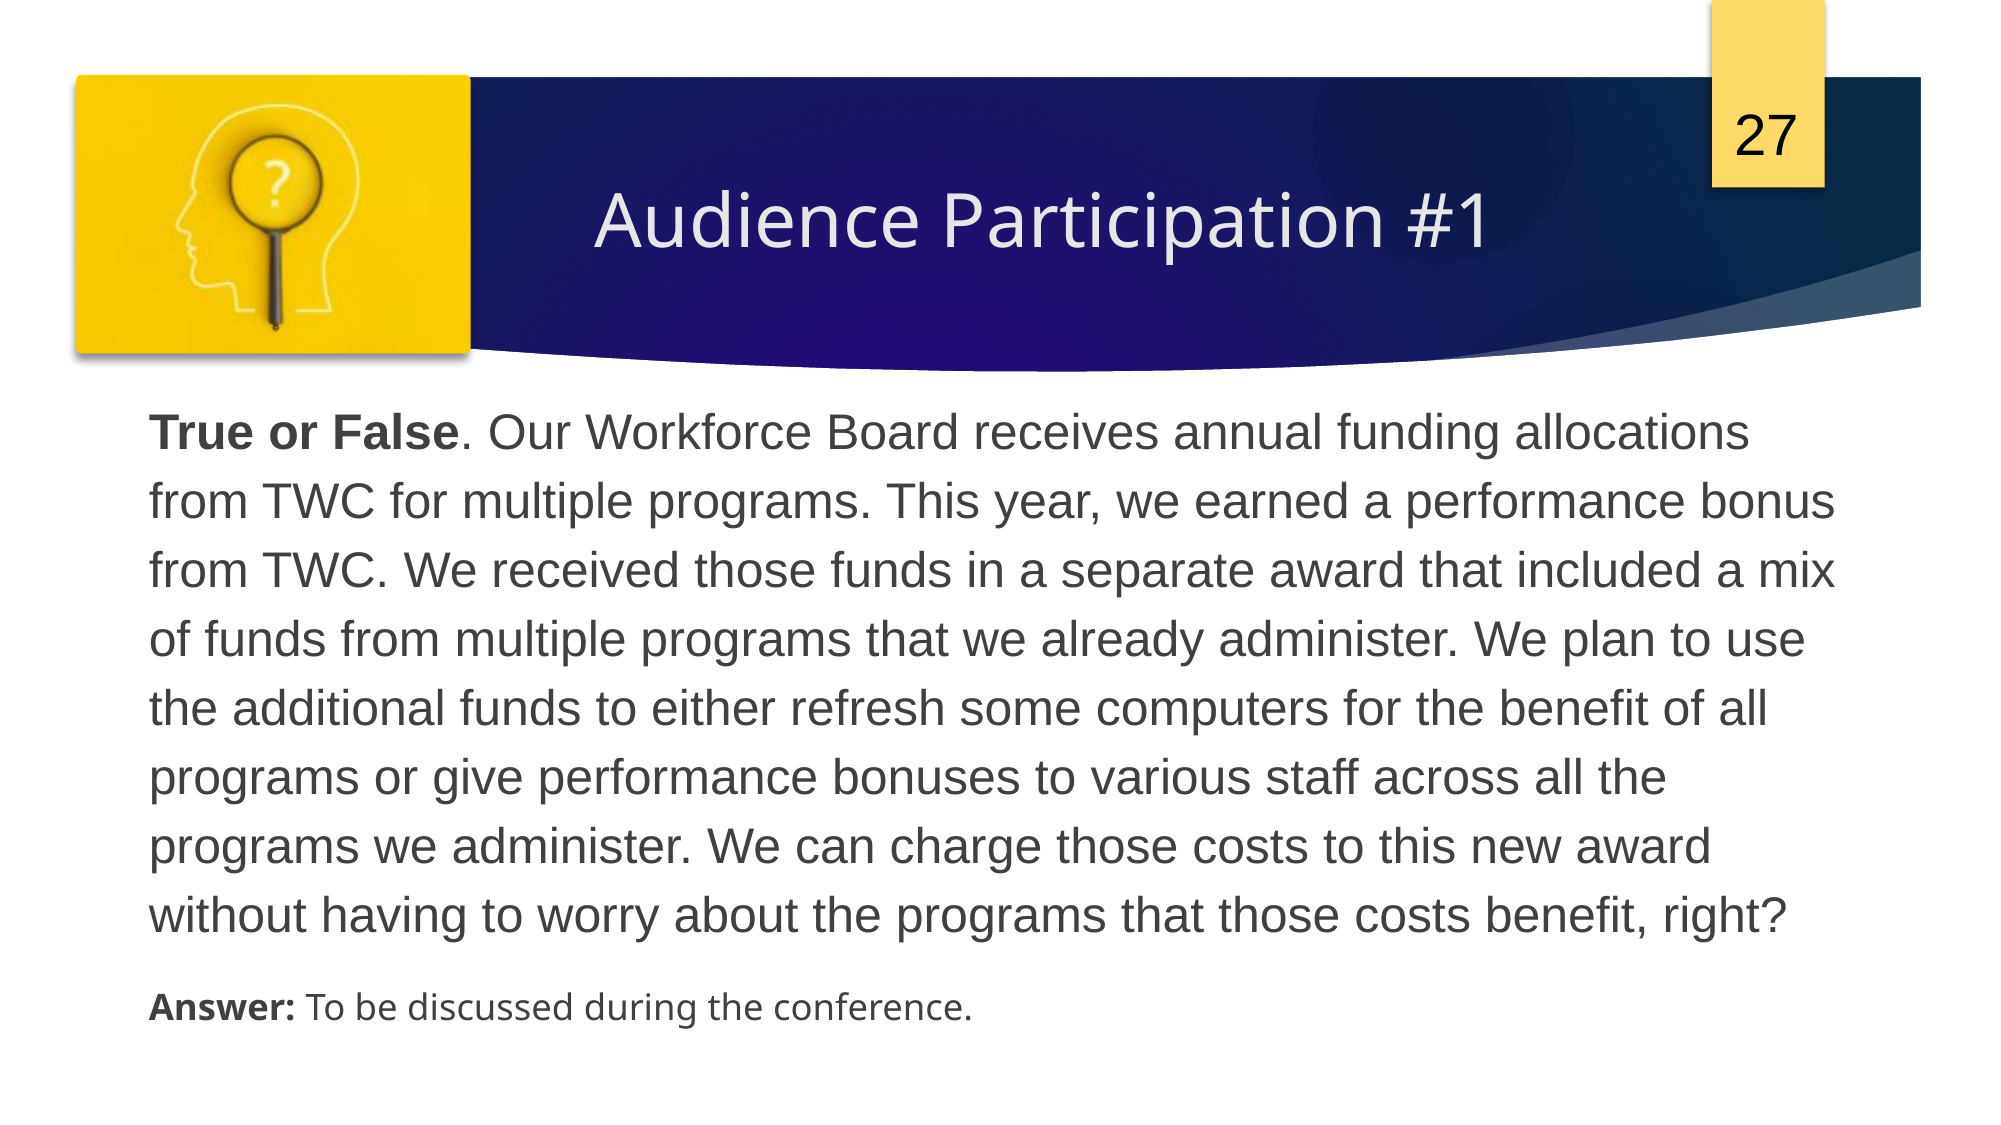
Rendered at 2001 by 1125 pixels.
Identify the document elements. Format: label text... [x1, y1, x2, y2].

text_box Answer: To be discussed during the conference. [133, 965, 1852, 1037]
title Audience Participation #1 [580, 159, 1627, 276]
slide_number 27 [1698, 48, 1836, 175]
list True or False. Our Workforce Board receives annual funding allocations from TWC for multiple programs. This year, we earned a performance bonus from TWC. We received those funds in a separate award that included a mix of funds from multiple programs that we already administer. We plan to use the additional funds to either refresh some computers for the benefit of all programs or give performance bonuses to various staff across all the programs we administer. We can charge those costs to this new award without having to worry about the programs that those costs benefit, right? [133, 400, 1867, 933]
picture [75, 74, 471, 354]
